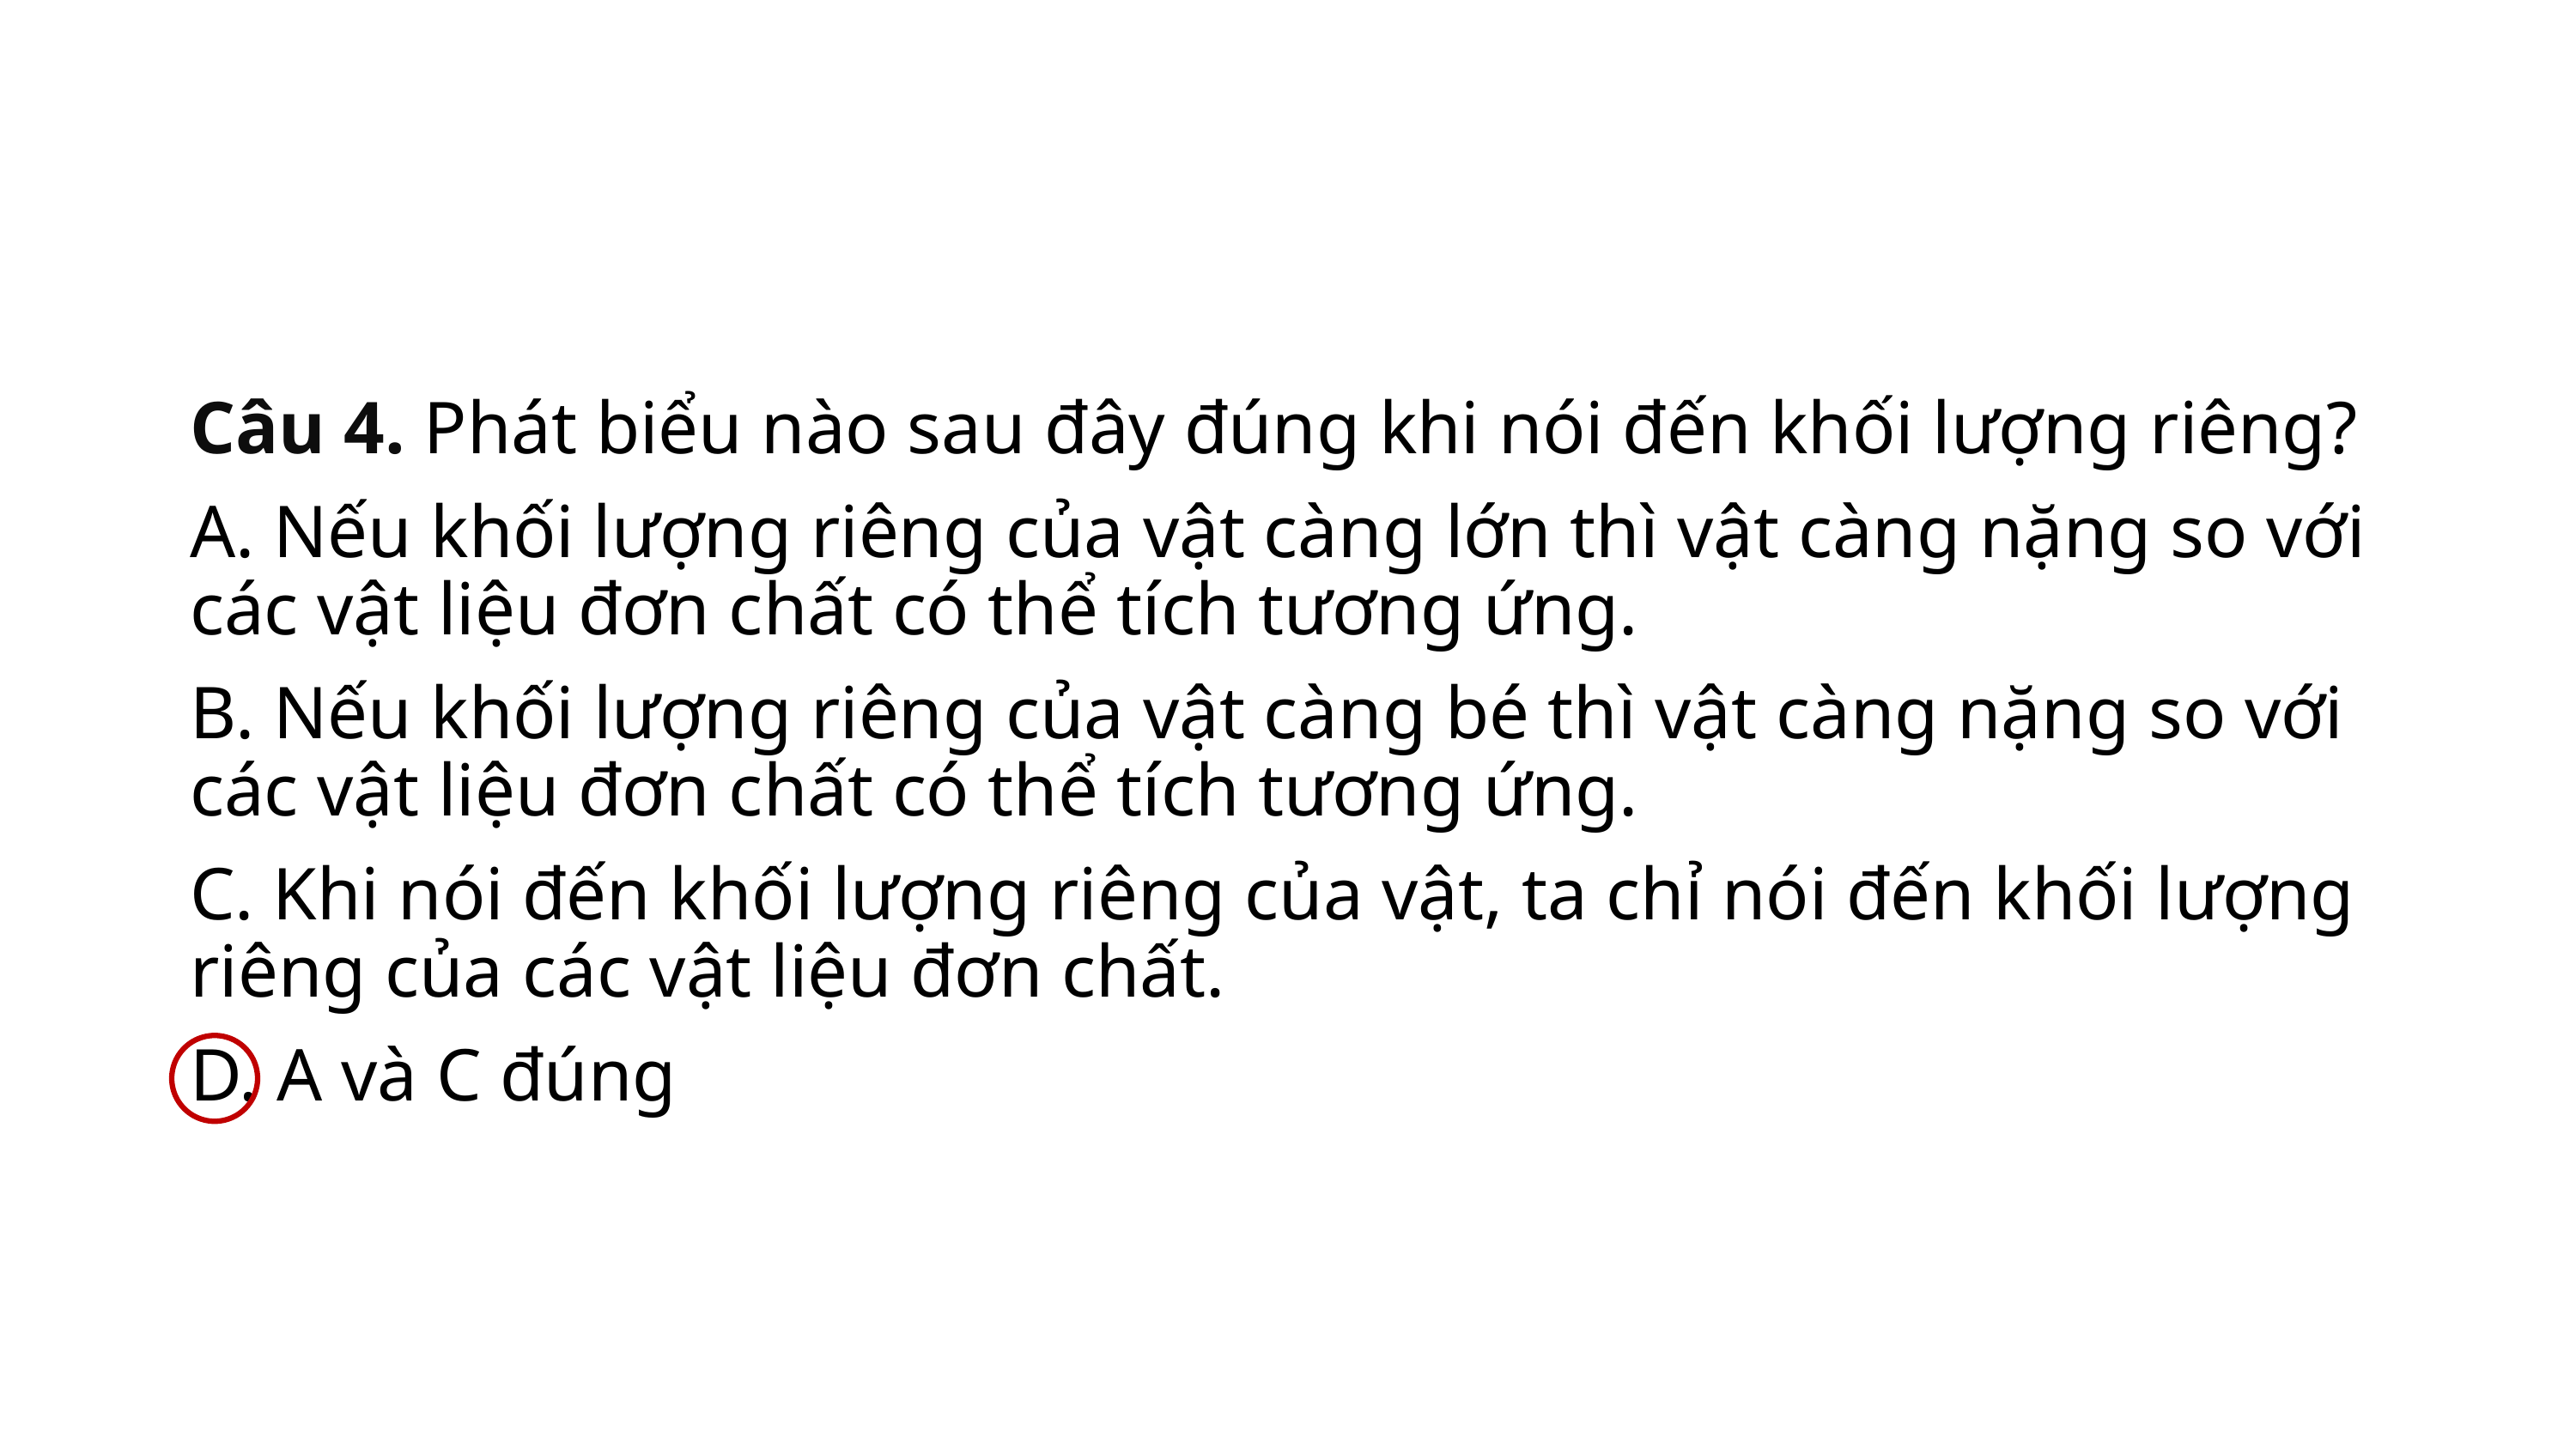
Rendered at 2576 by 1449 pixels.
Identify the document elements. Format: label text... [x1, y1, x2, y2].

text_box [170, 1034, 259, 1123]
list Câu 4. Phát biểu nào sau đây đúng khi nói đến khối lượng riêng? A. Nếu khối lượng riêng của vật càng lớn thì vật càng nặng so với các vật liệu đơn chất có thể tích tương ứng. B. Nếu khối lượng riêng của vật càng bé thì vật càng nặng so với các vật liệu đơn chất có thể tích tương ứng. C. Khi nói đến khối lượng riêng của vật, ta chỉ nói đến khối lượng riêng của các vật liệu đơn chất. D. A và C đúng [177, 385, 2399, 1305]
